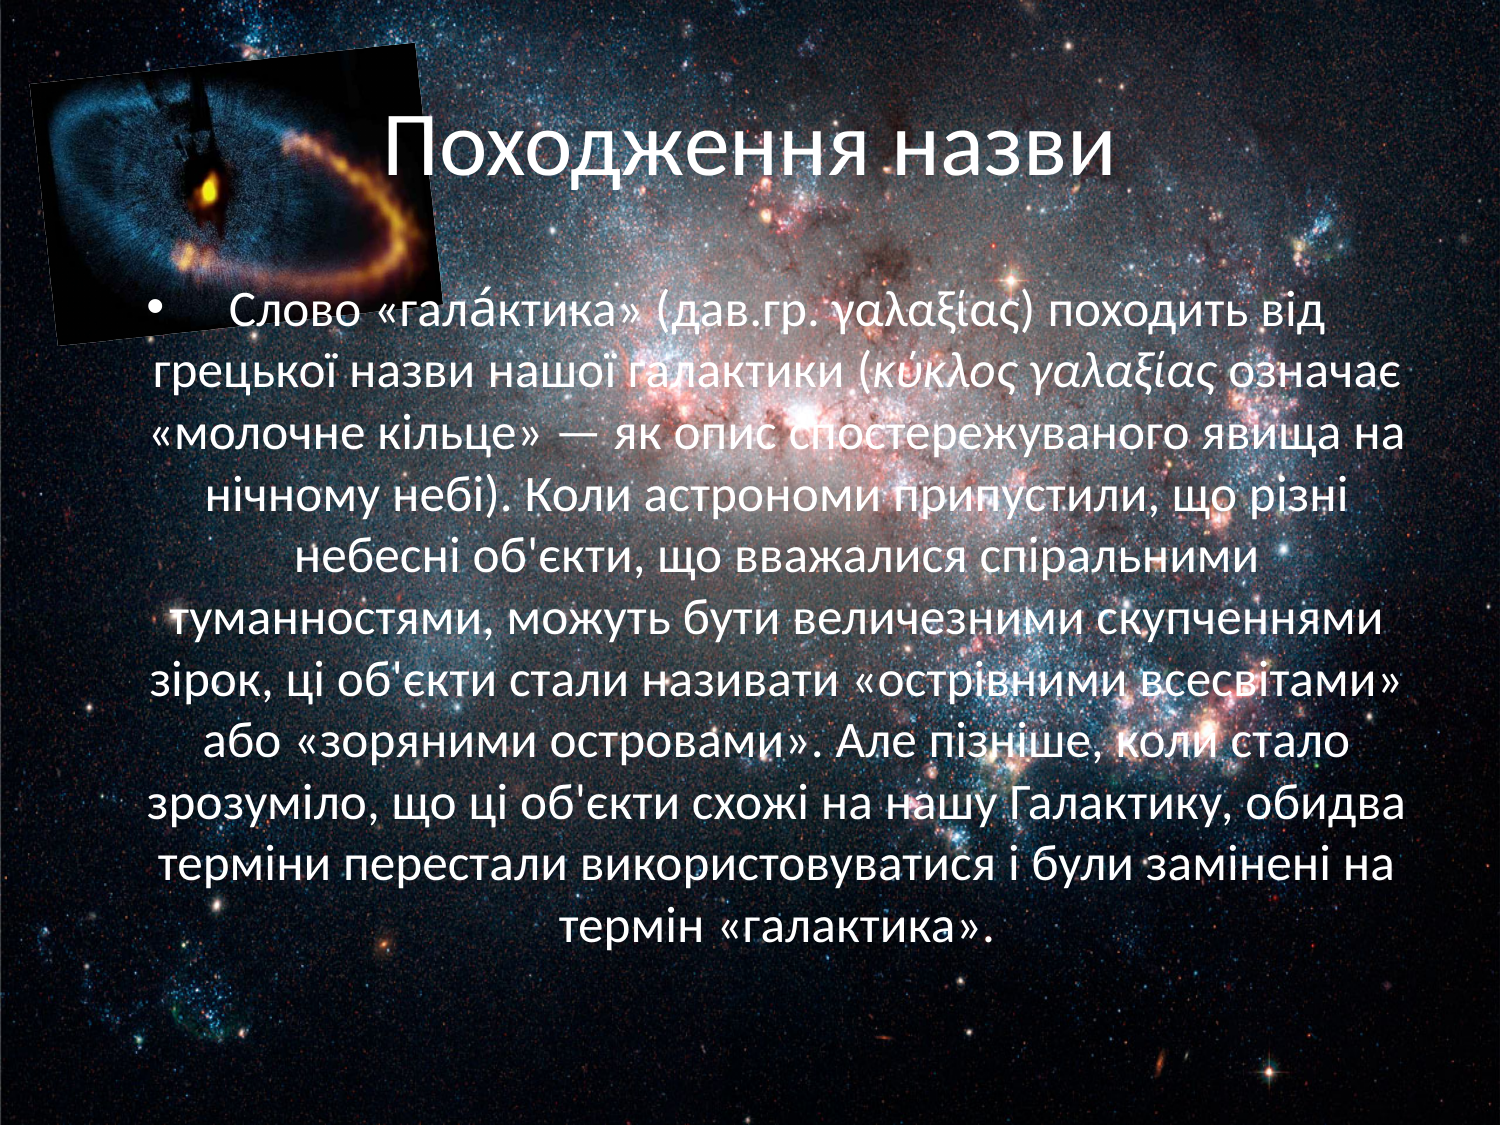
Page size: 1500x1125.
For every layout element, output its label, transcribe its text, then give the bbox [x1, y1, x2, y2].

list Слово «гала́ктика» (дав.гр. γαλαξίας) походить від грецької назви нашої галактики (κύκλος γαλαξίας означає «молочне кільце» — як опис спостережуваного явища на нічному небі). Коли астрономи припустили, що різні небесні об'єкти, що вважалися спіральними туманностями, можуть бути величезними скупченнями зірок, ці об'єкти стали називати «острівними всесвітами» або «зоряними островами». Але пізніше, коли стало зрозуміло, що ці об'єкти схожі на нашу Галактику, обидва терміни перестали використовуватися і були замінені на термін «галактика». [76, 267, 1427, 1010]
title Походження назви [75, 45, 1425, 233]
picture [0, 0, 1500, 1125]
